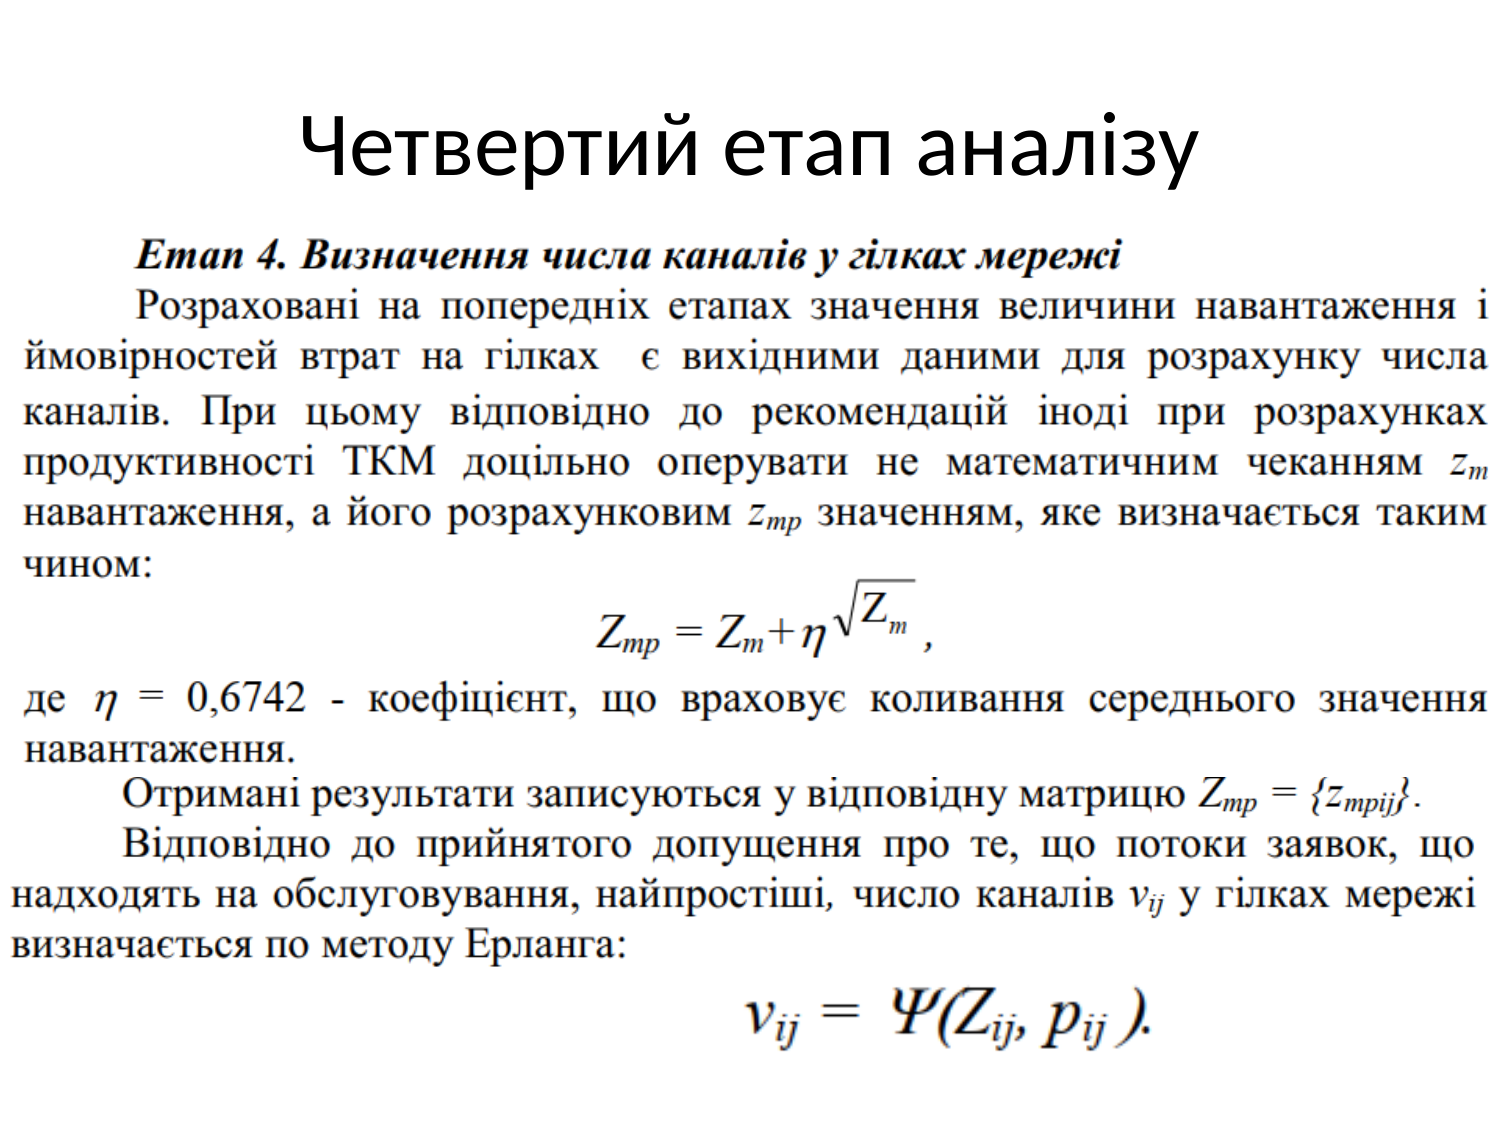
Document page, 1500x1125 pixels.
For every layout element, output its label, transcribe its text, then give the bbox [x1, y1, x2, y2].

picture [2, 680, 1500, 1085]
title Четвертий етап аналізу [75, 45, 1425, 230]
picture [1, 231, 1500, 663]
